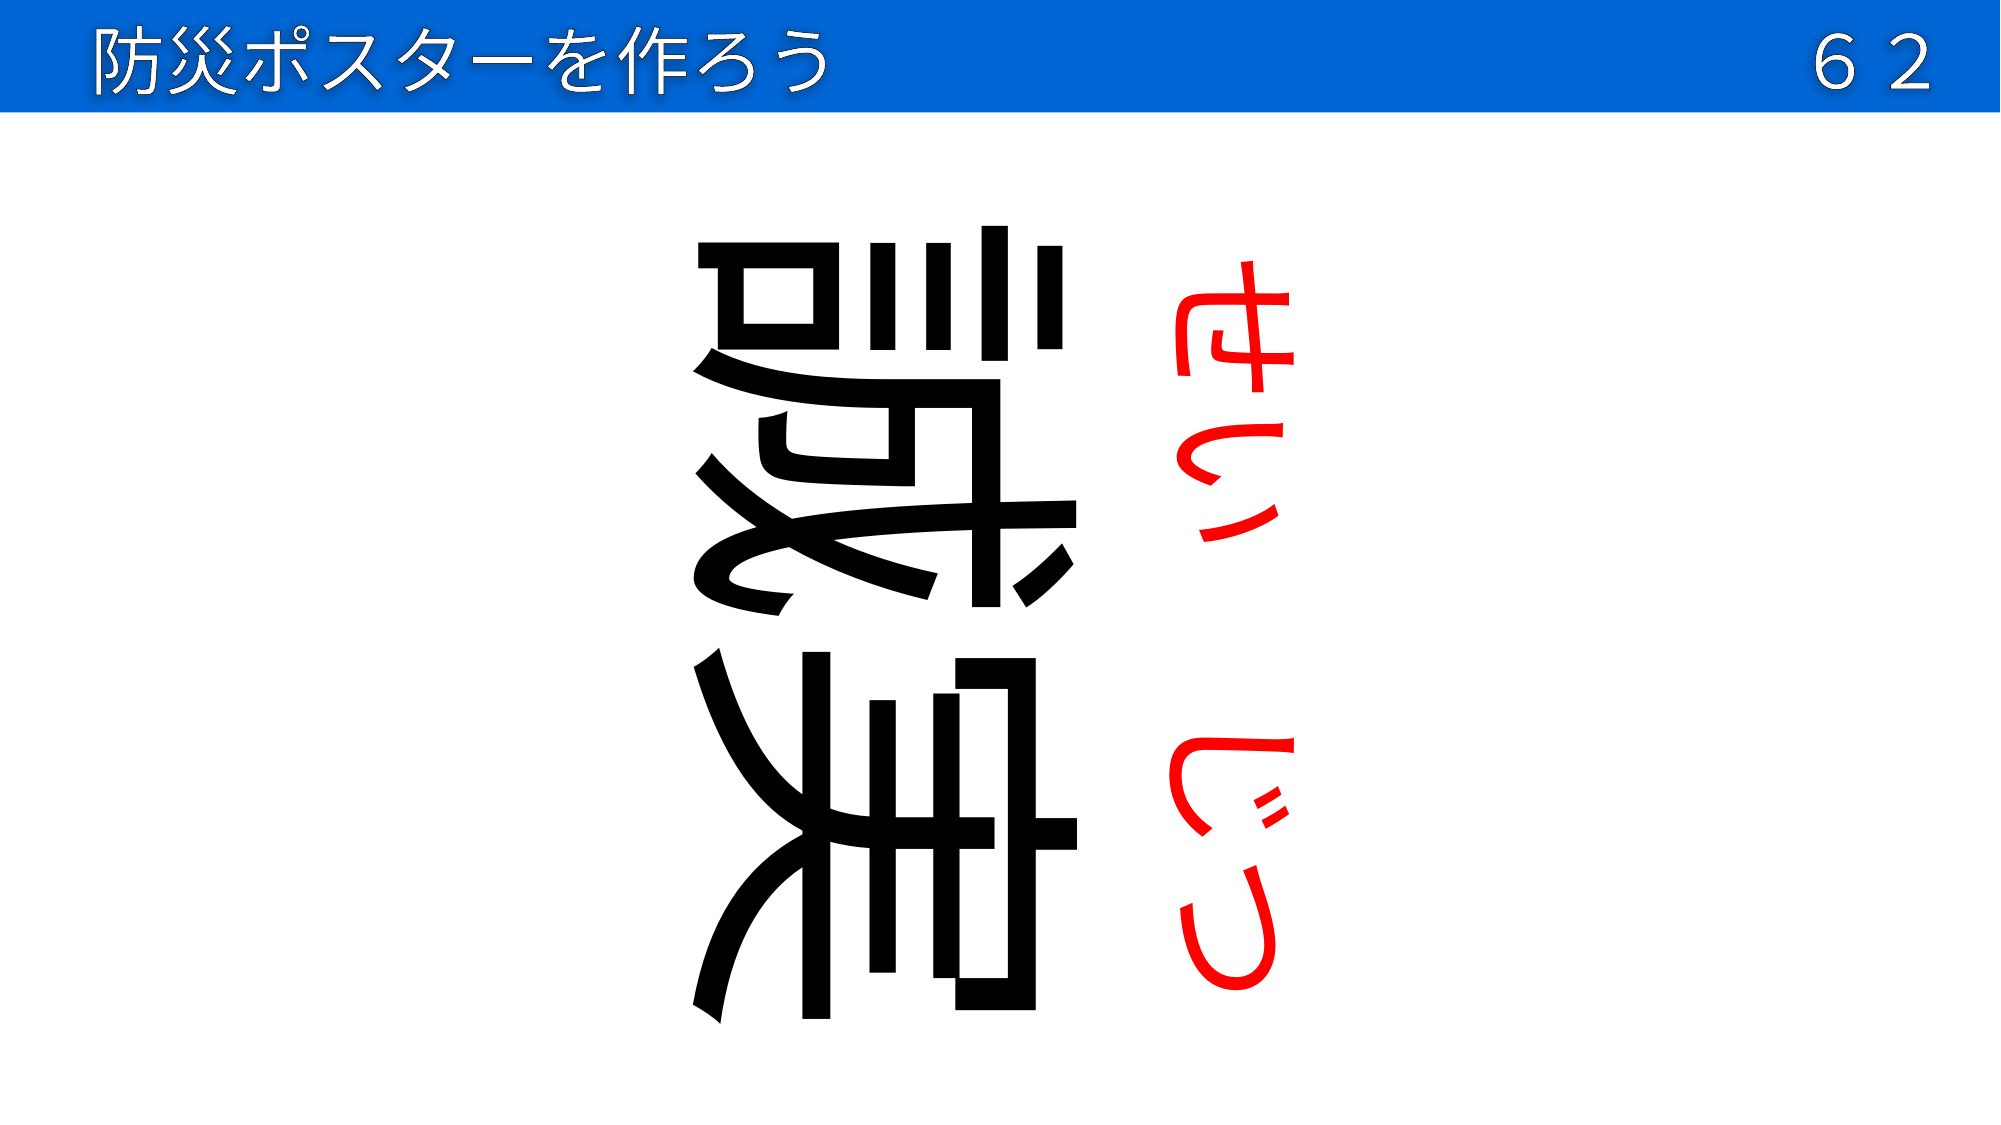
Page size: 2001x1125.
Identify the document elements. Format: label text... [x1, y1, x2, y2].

text_box 防災ポスターを作ろう [75, 6, 859, 112]
text_box 誠実 [616, 195, 1152, 1125]
text_box せい じつ [1124, 239, 1337, 1012]
text_box ６２ [1782, 6, 1963, 112]
text_box [0, 0, 2000, 113]
